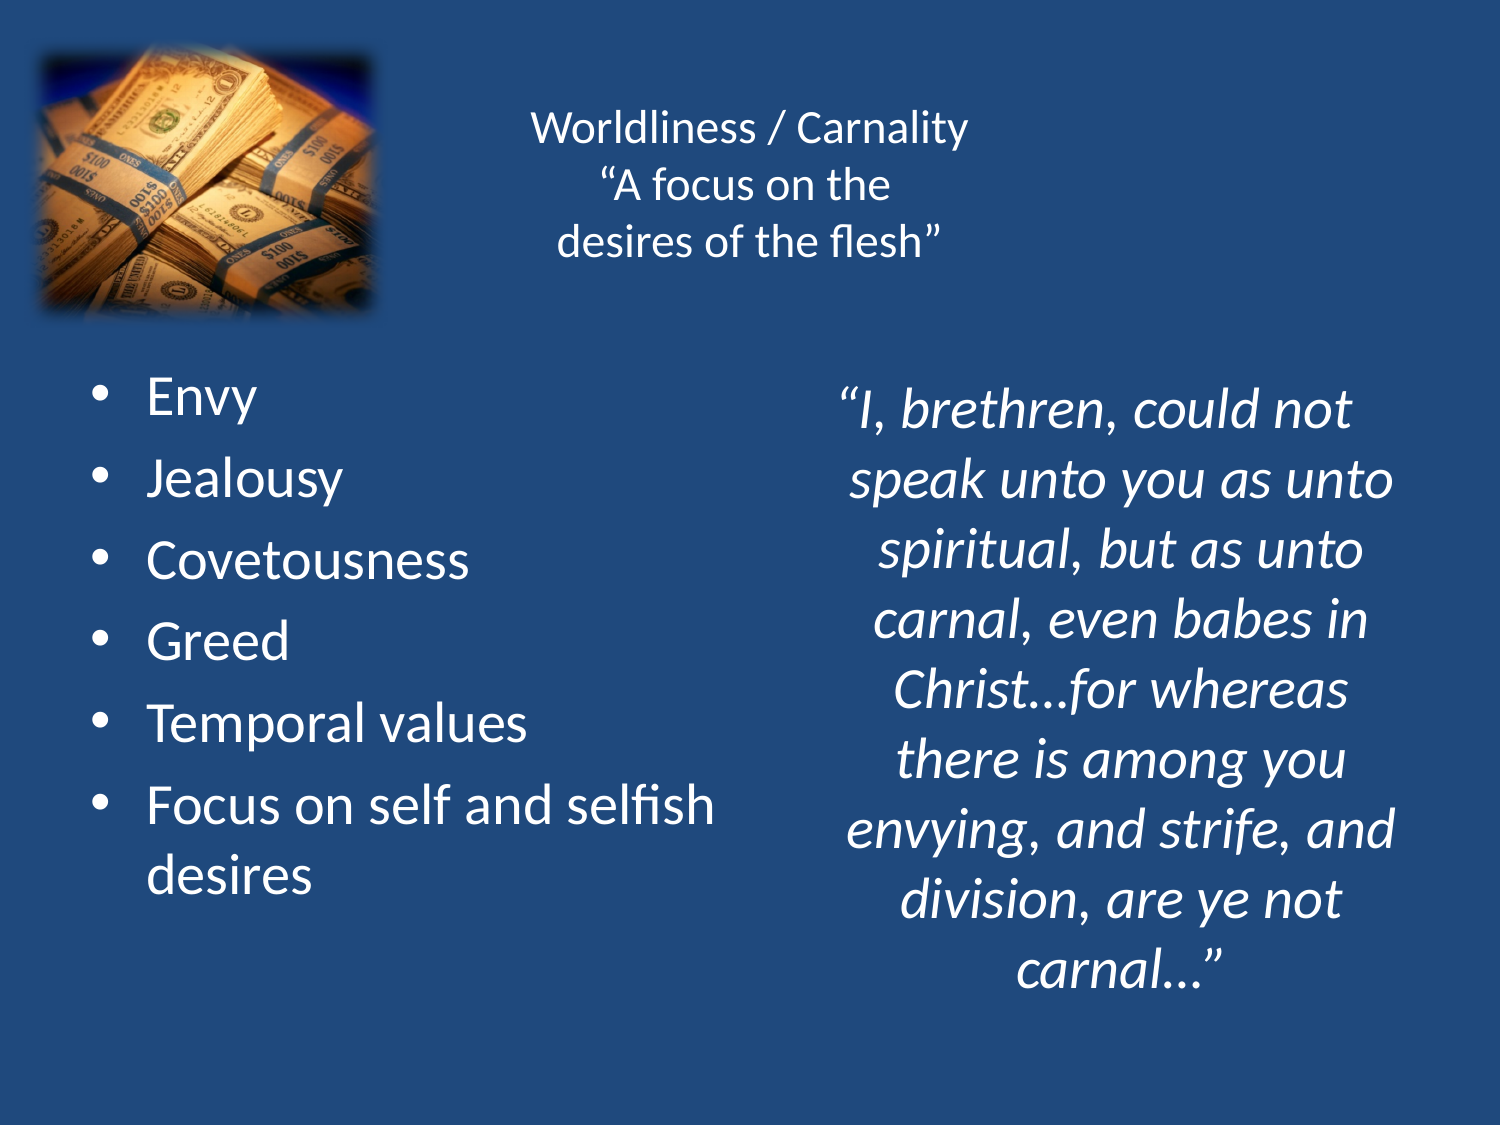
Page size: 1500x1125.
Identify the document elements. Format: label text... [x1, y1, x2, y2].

title Worldliness / Carnality “A focus on the desires of the flesh” [393, 87, 1425, 275]
list Envy Jealousy Covetousness Greed Temporal values Focus on self and selfish desires [75, 350, 738, 1005]
list “I, brethren, could not speak unto you as unto spiritual, but as unto carnal, even babes in Christ…for whereas there is among you envying, and strife, and division, are ye not carnal…” [762, 362, 1425, 1063]
picture [24, 37, 389, 329]
